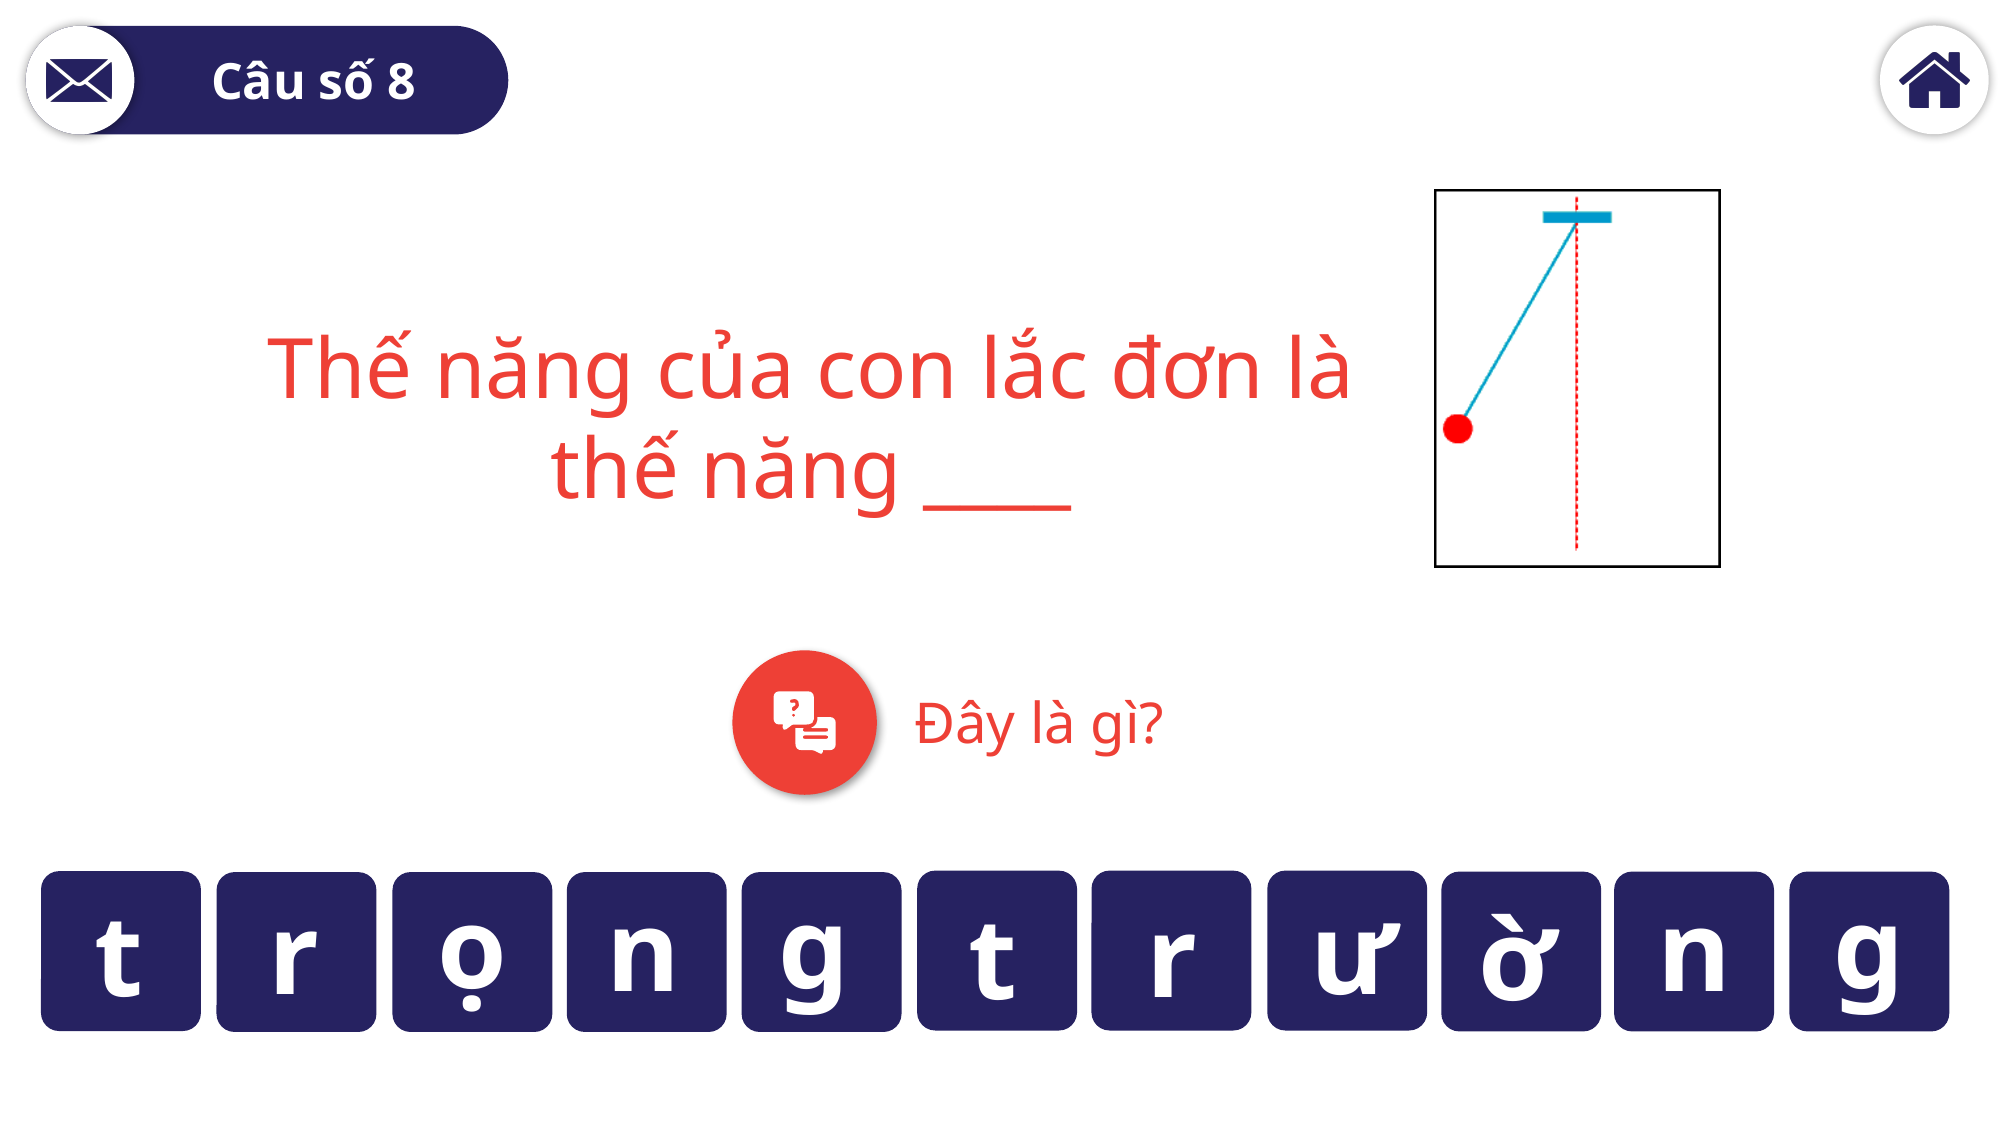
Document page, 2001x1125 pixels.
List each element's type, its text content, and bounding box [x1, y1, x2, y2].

text_box [1440, 870, 1603, 1033]
text_box [740, 871, 903, 1034]
text_box r [1117, 877, 1226, 1028]
text_box ư [1295, 874, 1404, 1025]
text_box [39, 870, 202, 1033]
text_box [1090, 869, 1253, 1032]
text_box [1266, 869, 1429, 1032]
text_box [215, 871, 378, 1034]
text_box [1613, 870, 1776, 1033]
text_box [732, 650, 1243, 795]
text_box [179, 174, 1804, 615]
text_box ọ [418, 868, 527, 1019]
text_box ờ [1463, 880, 1572, 1031]
text_box [916, 869, 1079, 1032]
text_box g [760, 868, 869, 1019]
text_box r [239, 874, 348, 1025]
text_box t [938, 880, 1047, 1030]
picture [1434, 189, 1721, 568]
text_box Thế năng của con lắc đơn là thế năng ____ [238, 308, 1385, 523]
text_box n [1640, 871, 1749, 1022]
text_box t [64, 876, 173, 1026]
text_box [25, 25, 509, 135]
text_box [1788, 870, 1951, 1033]
picture [46, 59, 112, 102]
text_box [565, 871, 728, 1034]
text_box n [589, 871, 698, 1022]
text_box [1879, 25, 1989, 135]
text_box [391, 871, 554, 1034]
text_box g [1815, 868, 1924, 1019]
